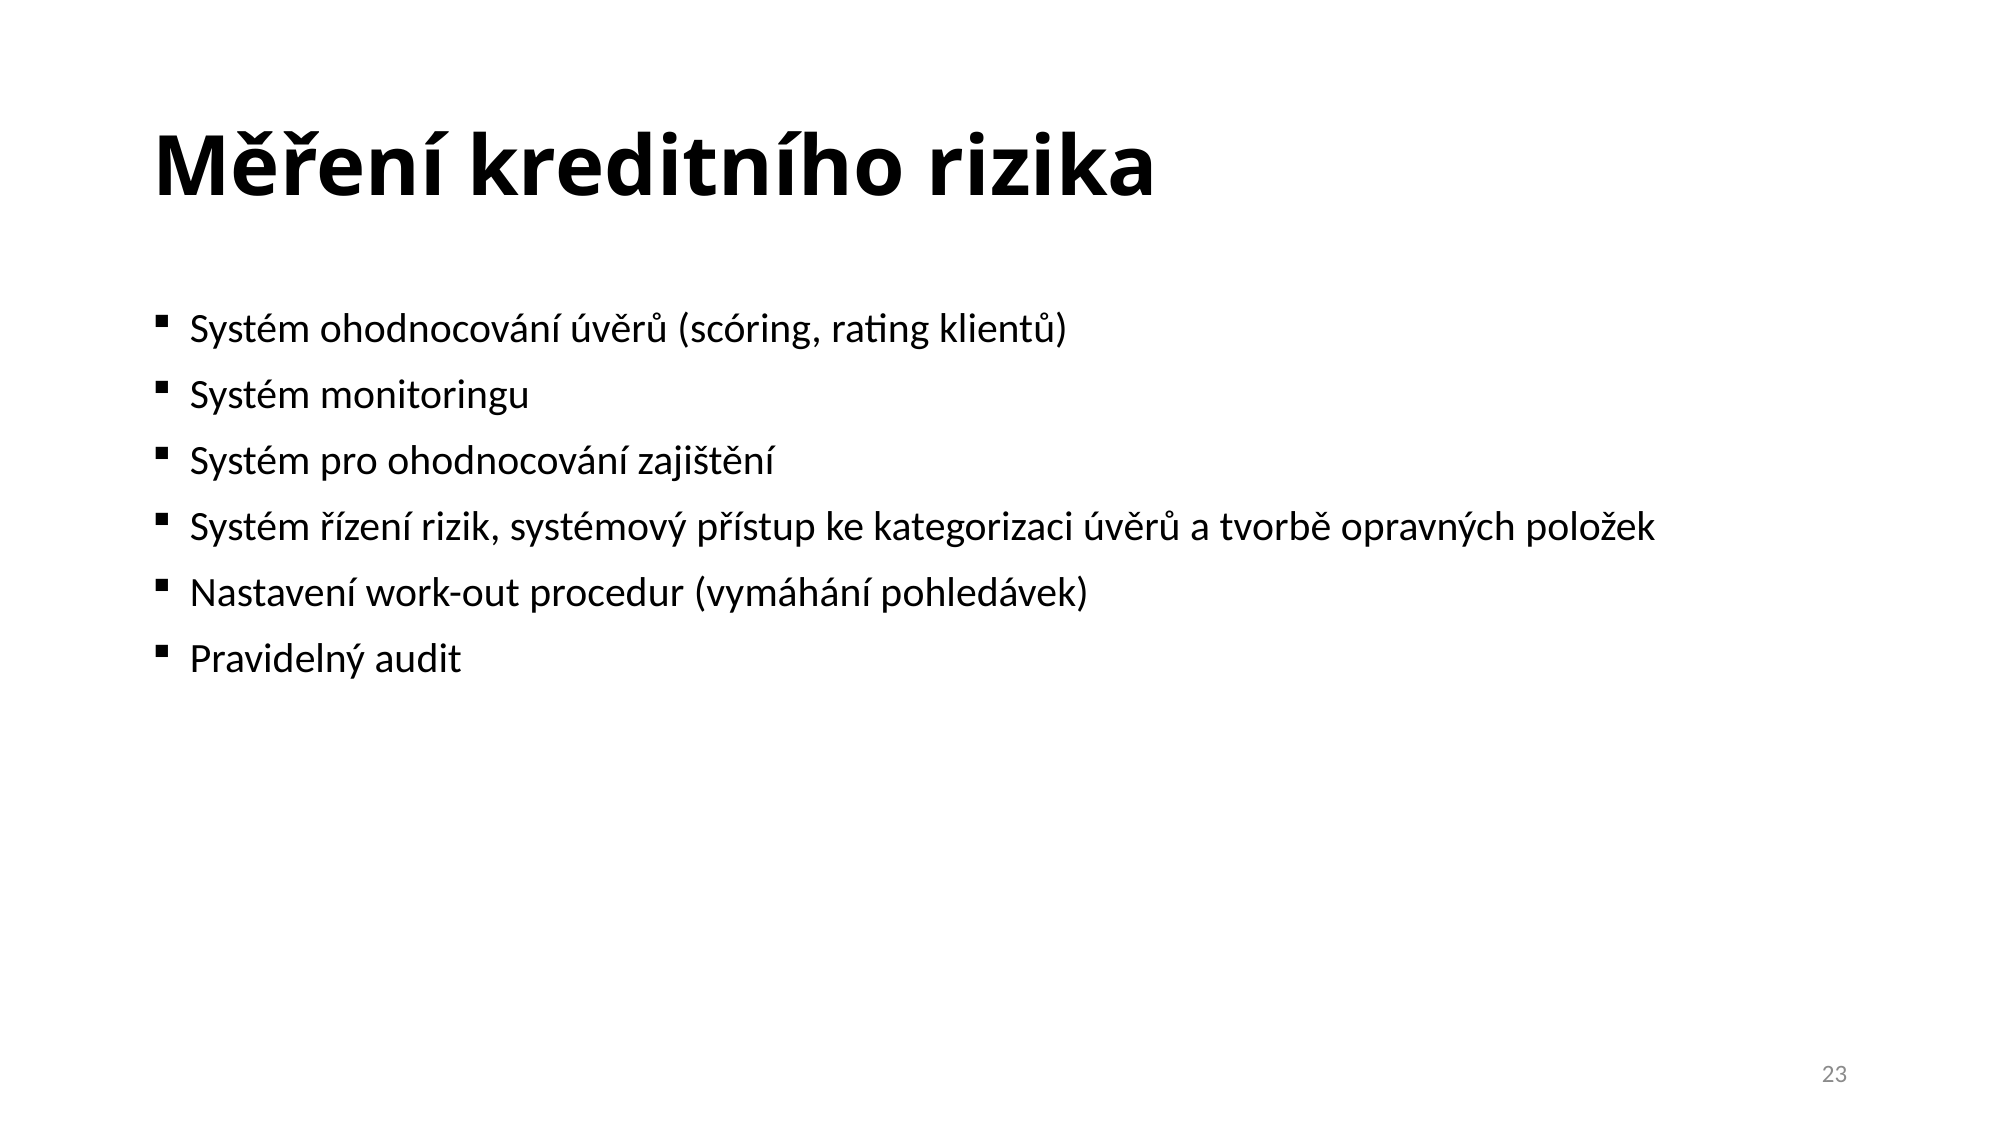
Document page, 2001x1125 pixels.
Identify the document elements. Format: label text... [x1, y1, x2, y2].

title Měření kreditního rizika [137, 59, 1863, 278]
slide_number 23 [1412, 1042, 1863, 1103]
list Systém ohodnocování úvěrů (scóring, rating klientů) Systém monitoringu Systém pro ohodnocování zajištění Systém řízení rizik, systémový přístup ke kategorizaci úvěrů a tvorbě opravných položek Nastavení work-out procedur (vymáhání pohledávek) Pravidelný audit [137, 299, 1863, 1014]
